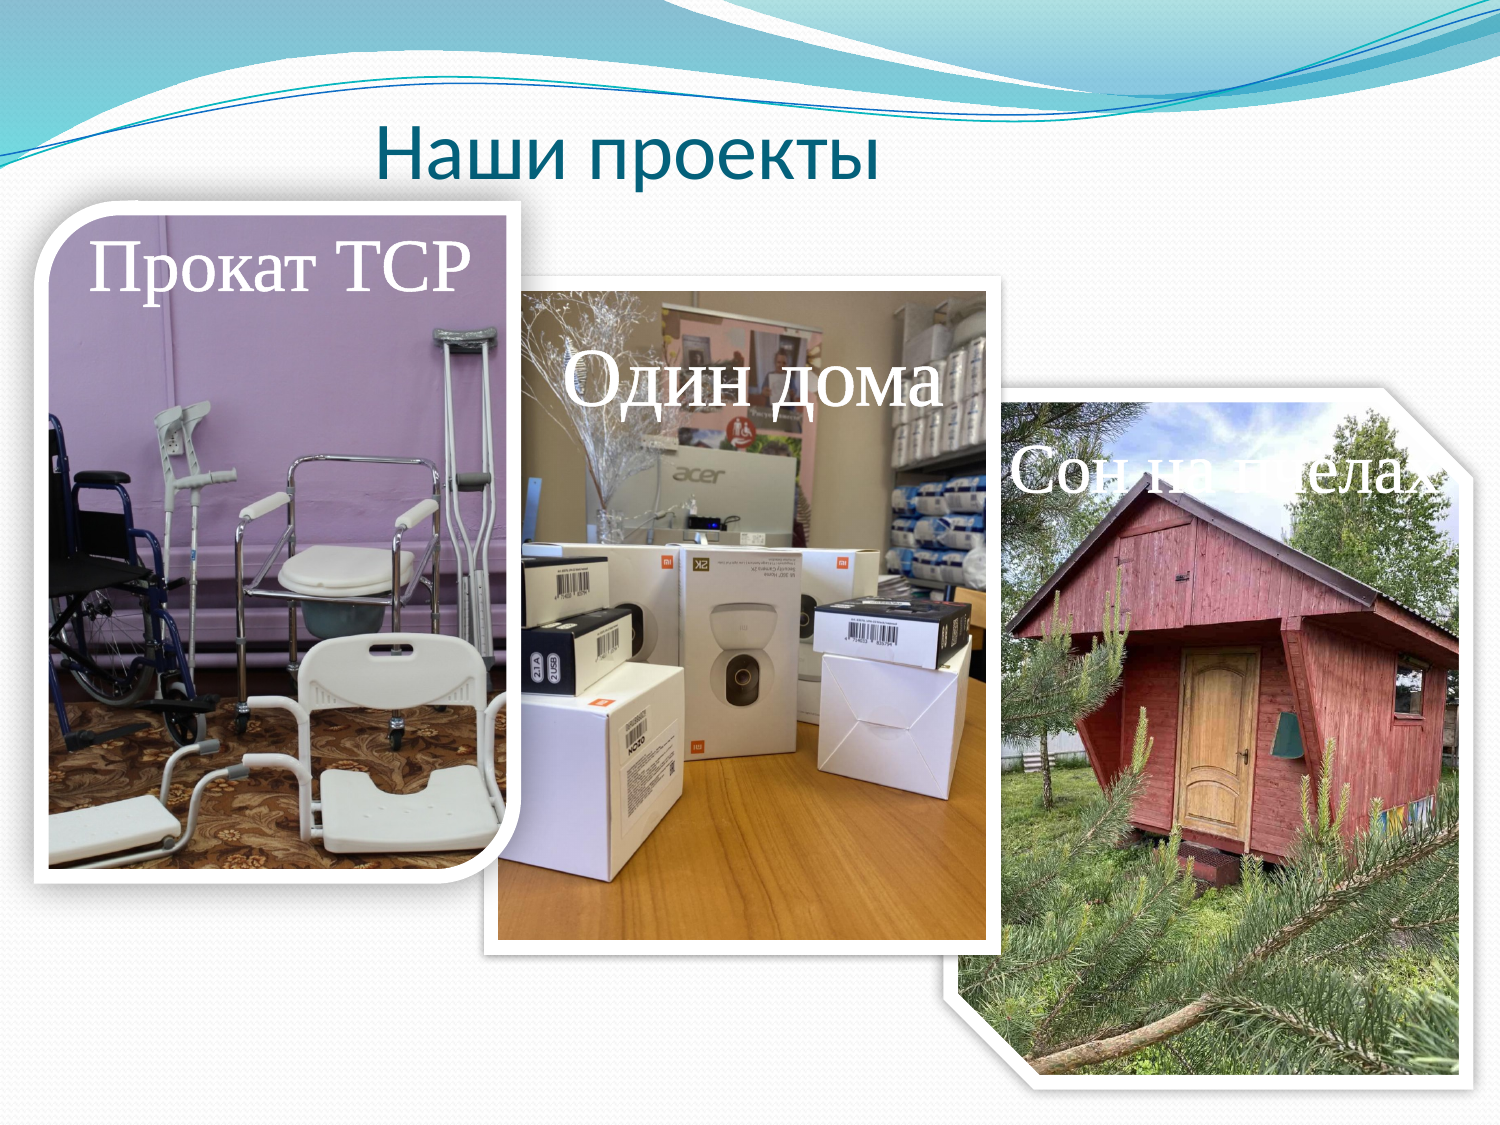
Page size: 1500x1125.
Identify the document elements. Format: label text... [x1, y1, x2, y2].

title Наши проекты [41, 90, 1425, 197]
picture [498, 290, 987, 941]
picture [950, 394, 1467, 1083]
picture [41, 207, 514, 877]
